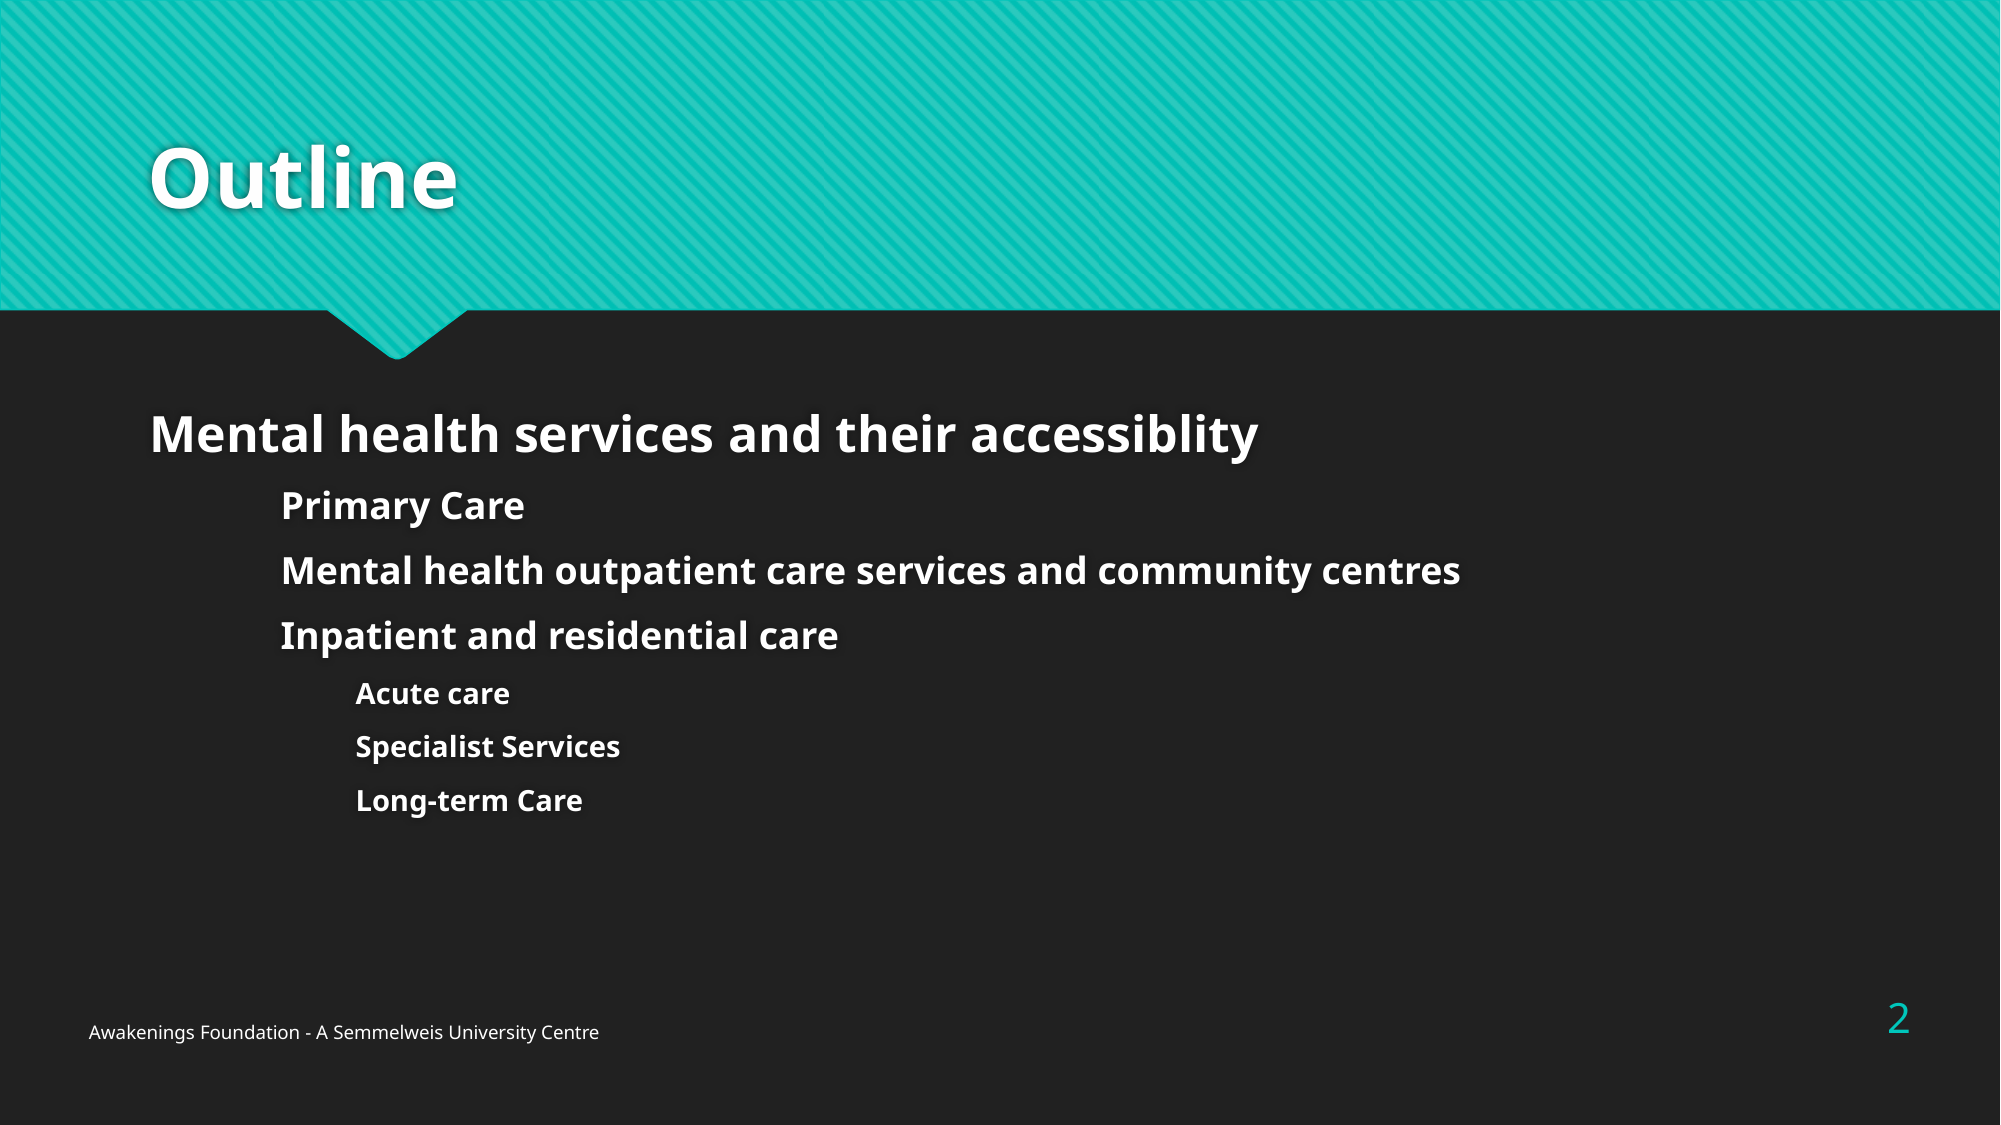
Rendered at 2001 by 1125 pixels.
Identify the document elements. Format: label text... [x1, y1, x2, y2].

footer Awakenings Foundation - A Semmelweis University Centre [73, 991, 1493, 1051]
slide_number 2 [1751, 970, 1926, 1052]
title Outline [132, 73, 1868, 233]
list Mental health services and their accessiblity Primary Care Mental health outpatient care services and community centres Inpatient and residential care Acute care Specialist Services Long-term Care [134, 364, 1866, 962]
